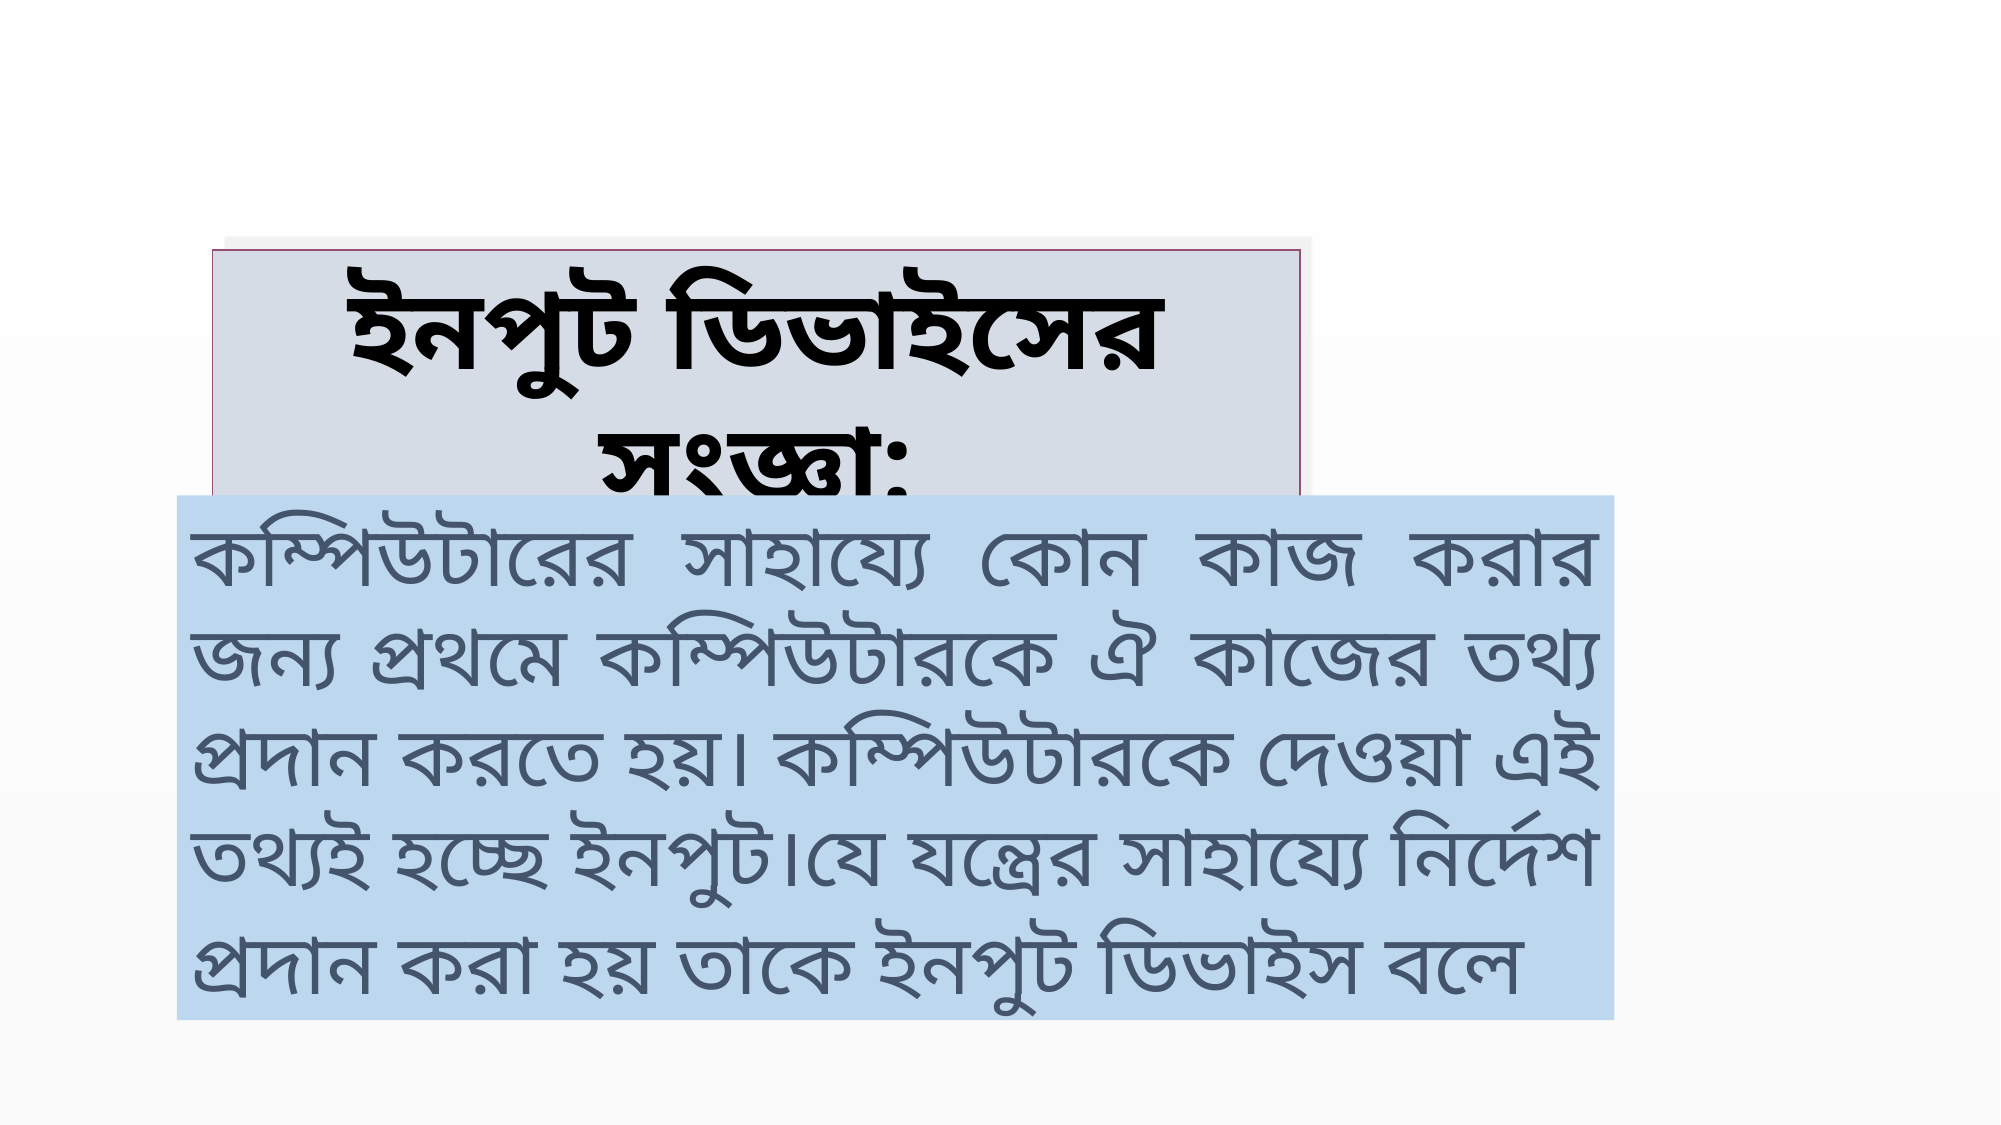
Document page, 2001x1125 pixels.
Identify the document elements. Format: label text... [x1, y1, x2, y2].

text_box ইনপুট ডিভাইসের সংজ্ঞা: [212, 249, 1300, 495]
text_box কম্পিউটারের সাহায্যে কোন কাজ করার জন্য প্রথমে কম্পিউটারকে ঐ কাজের তথ্য প্রদান করতে হয়। কম্পিউটারকে দেওয়া এই তথ্যই হচ্ছে ইনপুট।যে যন্ত্রের সাহায্যে নির্দেশ প্রদান করা হয় তাকে ইনপুট ডিভাইস বলে [176, 495, 1615, 1021]
